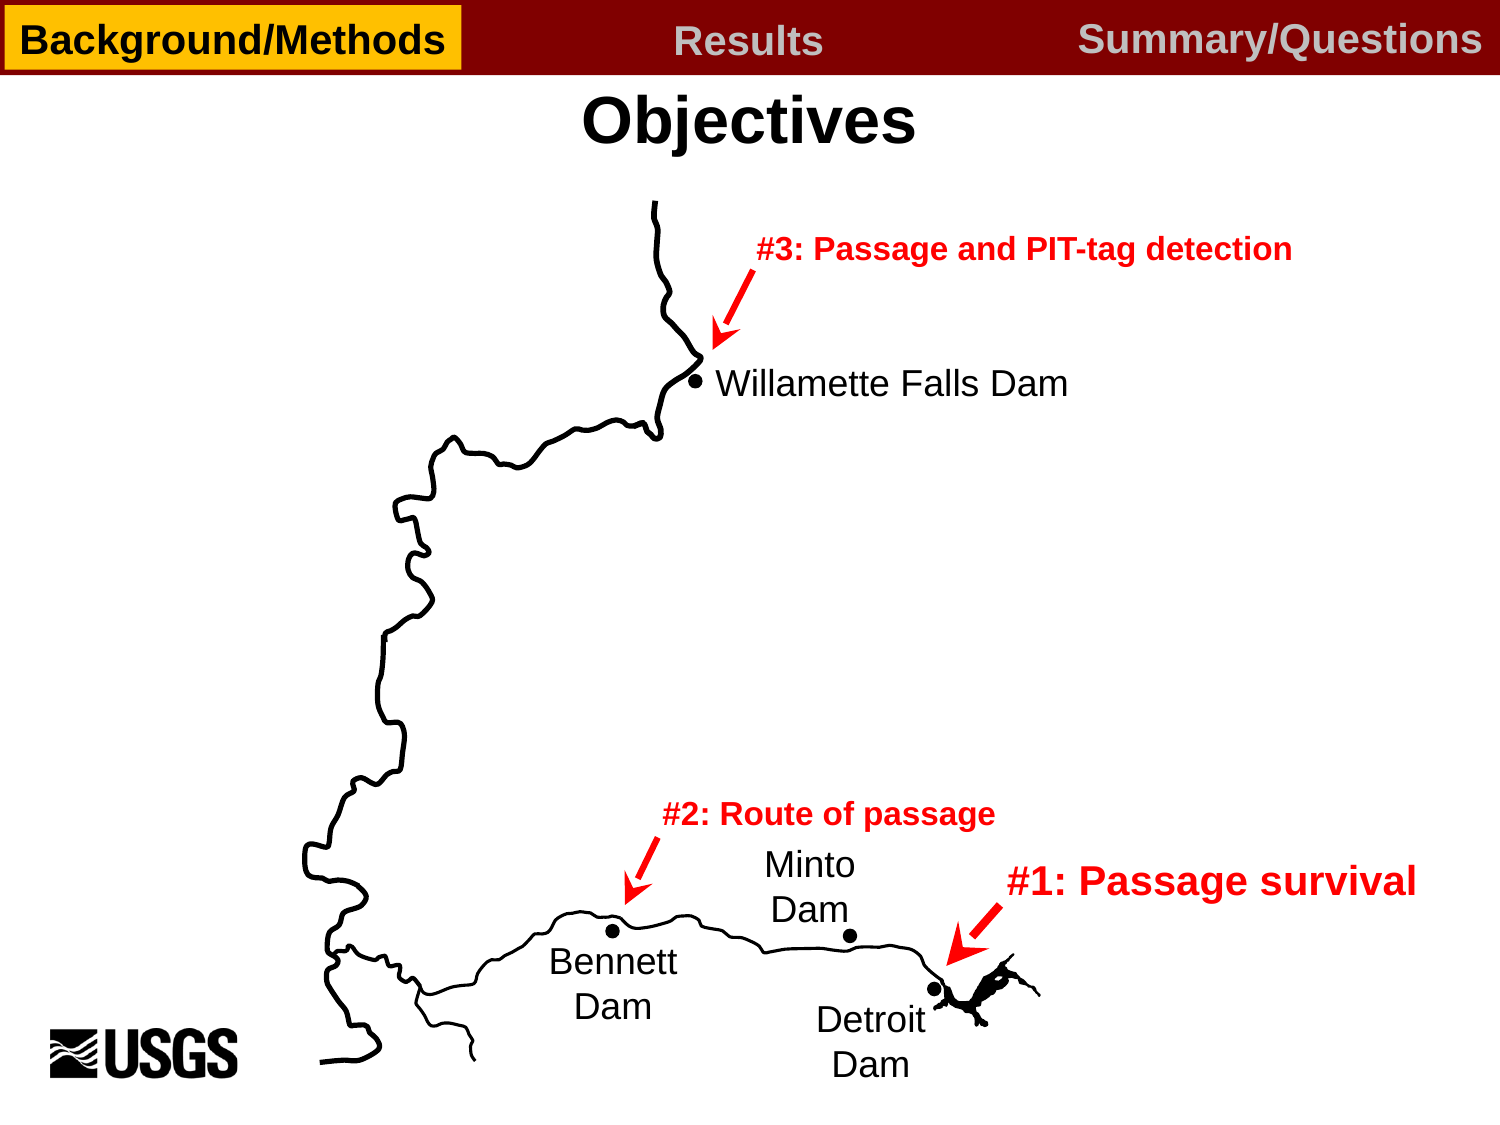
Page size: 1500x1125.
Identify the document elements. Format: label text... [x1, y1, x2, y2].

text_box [0, 0, 1500, 76]
text_box #1: Passage survival [1045, 846, 1433, 912]
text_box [946, 904, 1001, 967]
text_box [304, 200, 1040, 1094]
text_box Willamette Falls Dam [1045, 351, 1085, 412]
title Objectives [75, 85, 1425, 186]
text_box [624, 837, 658, 906]
text_box #3: Passage and PIT-tag detection [1045, 219, 1309, 275]
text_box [712, 269, 754, 351]
